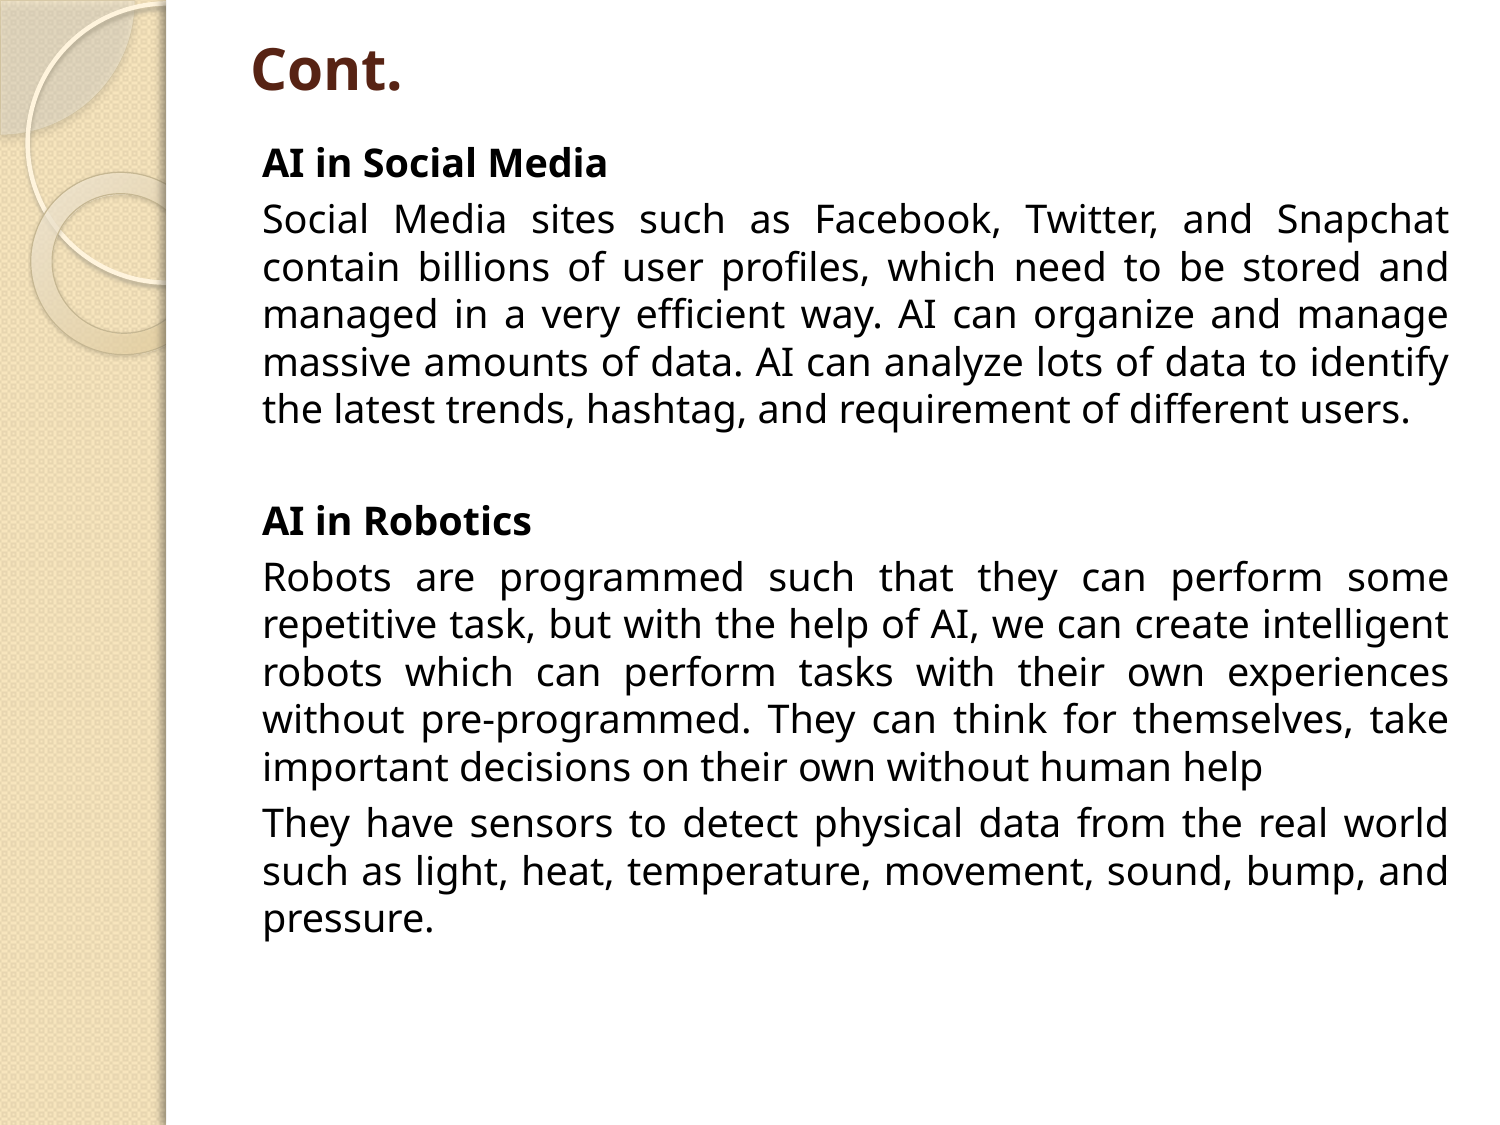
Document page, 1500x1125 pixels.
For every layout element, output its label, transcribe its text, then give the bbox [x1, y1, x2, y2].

list AI in Social Media Social Media sites such as Facebook, Twitter, and Snapchat contain billions of user profiles, which need to be stored and managed in a very efficient way. AI can organize and manage massive amounts of data. AI can analyze lots of data to identify the latest trends, hashtag, and requirement of different users. AI in Robotics Robots are programmed such that they can perform some repetitive task, but with the help of AI, we can create intelligent robots which can perform tasks with their own experiences without pre-programmed. They can think for themselves, take important decisions on their own without human help They have sensors to detect physical data from the real world such as light, heat, temperature, movement, sound, bump, and pressure. [235, 130, 1466, 1025]
title Cont. [235, 21, 1466, 114]
